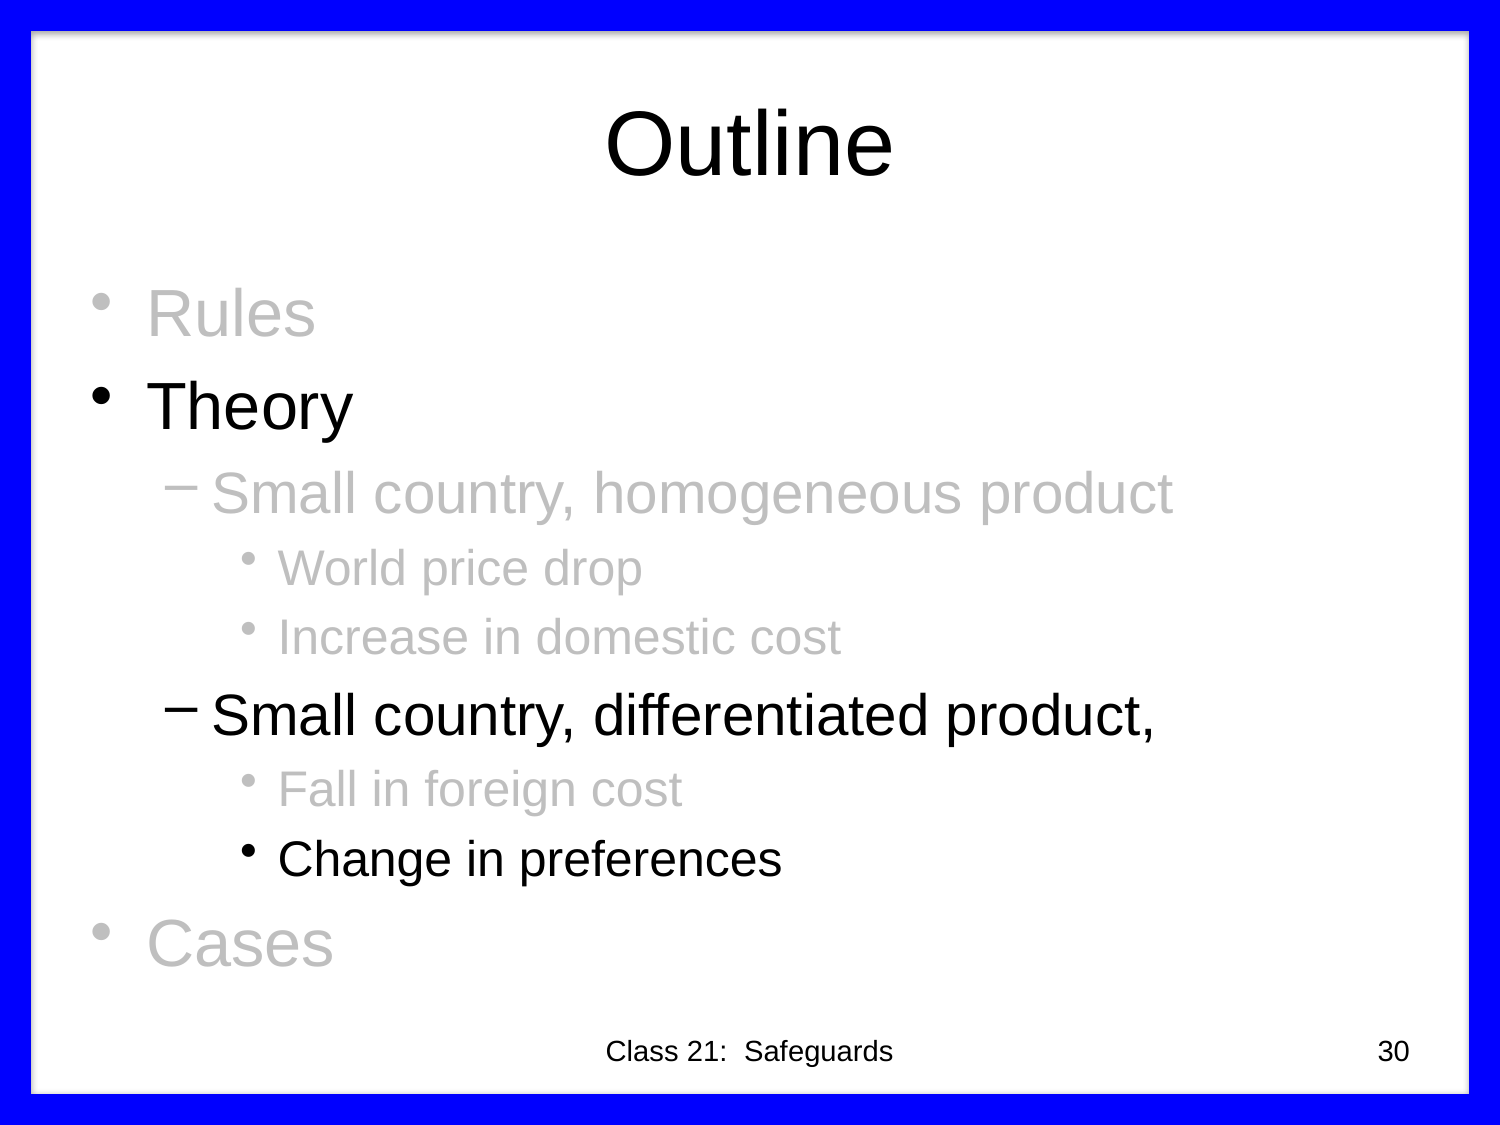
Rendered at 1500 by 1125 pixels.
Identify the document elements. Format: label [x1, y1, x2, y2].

text_box [0, 0, 1500, 1125]
